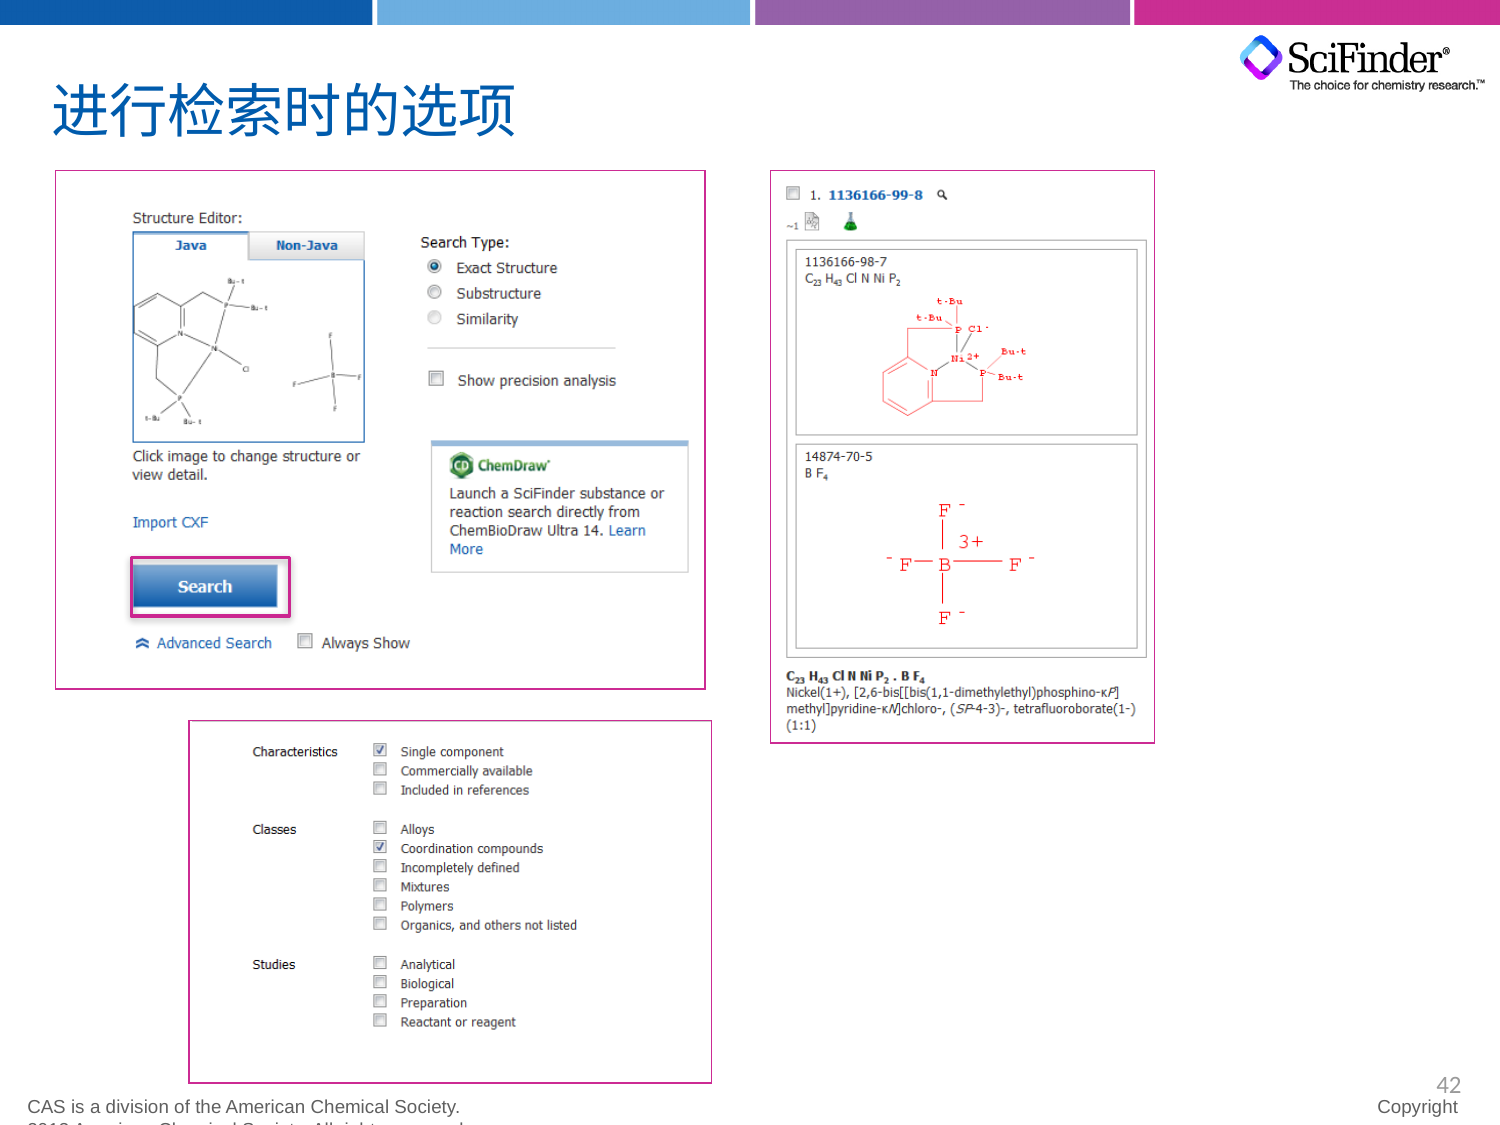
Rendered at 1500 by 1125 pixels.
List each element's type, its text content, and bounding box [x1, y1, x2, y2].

picture [0, 0, 1500, 25]
picture [55, 170, 705, 689]
picture [1239, 35, 1485, 92]
picture [771, 171, 1155, 743]
picture [189, 720, 711, 1083]
slide_number 42 [1126, 1053, 1477, 1113]
title 进行检索时的选项 [36, 45, 1456, 150]
